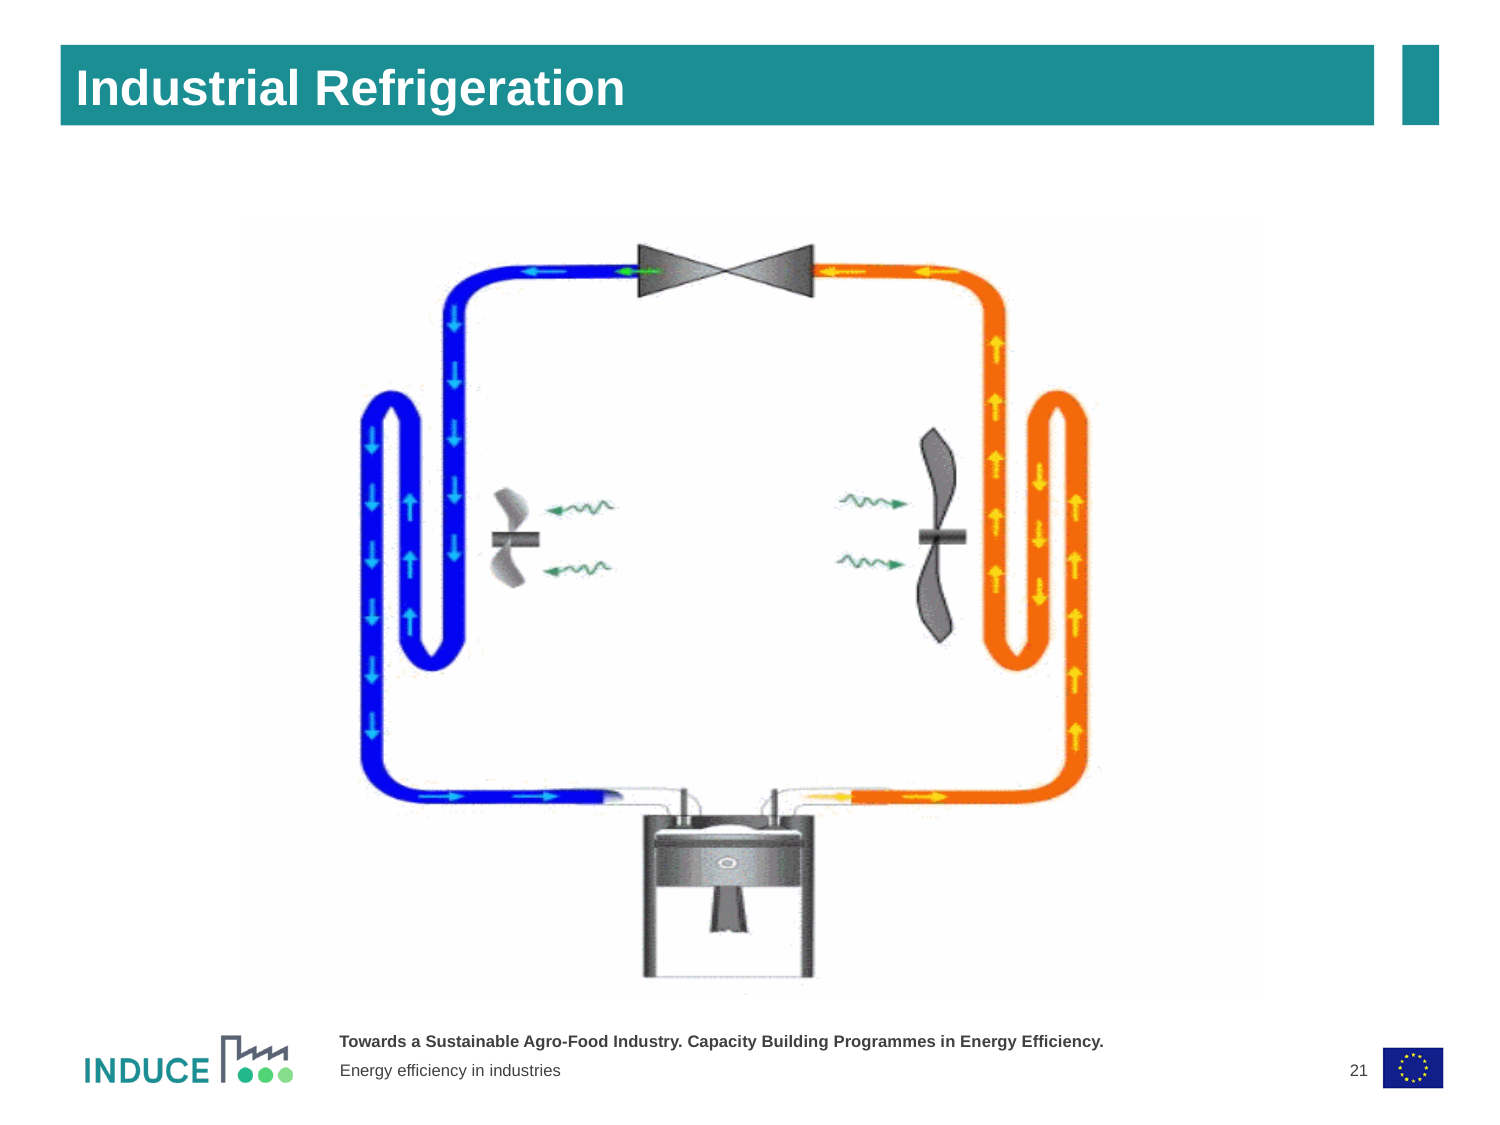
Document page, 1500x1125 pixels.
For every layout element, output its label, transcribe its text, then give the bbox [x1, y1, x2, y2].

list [240, 217, 1260, 995]
picture [1373, 1038, 1450, 1094]
text_box Industrial Refrigeration [60, 44, 1375, 126]
footer Energy efficiency in industries [324, 1055, 1151, 1085]
slide_number 21 [1289, 1055, 1375, 1085]
picture [83, 1033, 295, 1085]
text_box [1400, 43, 1441, 127]
